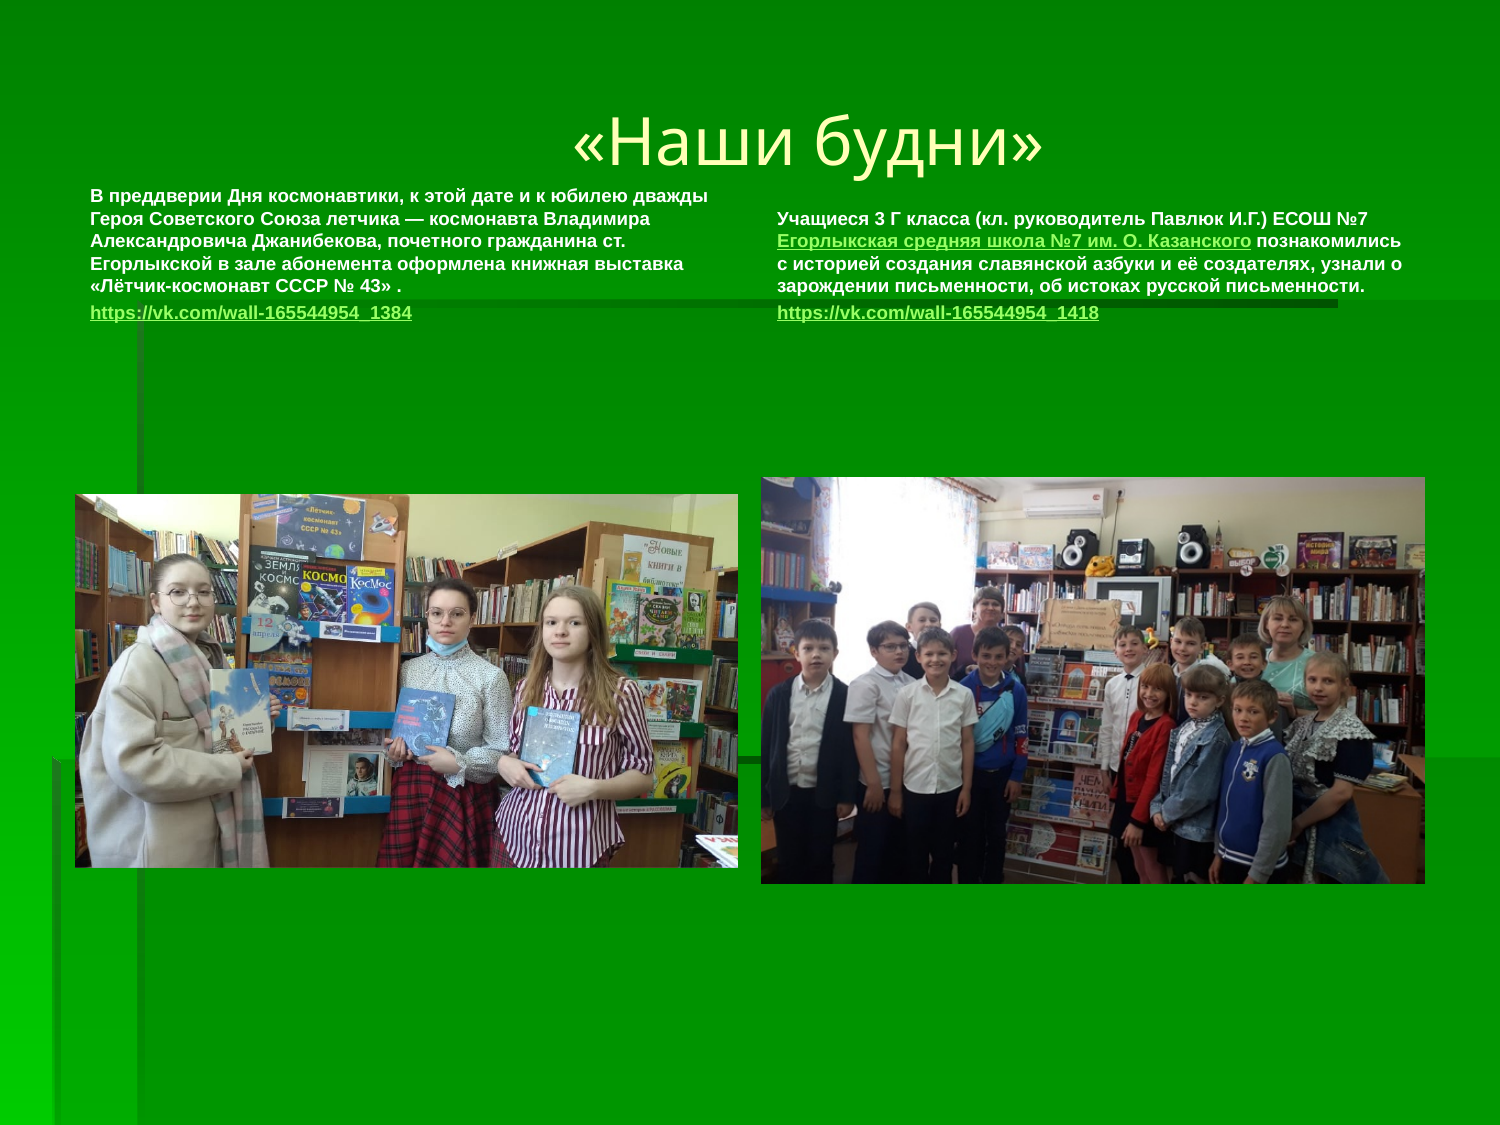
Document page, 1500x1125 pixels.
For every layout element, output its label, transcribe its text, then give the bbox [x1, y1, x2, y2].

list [74, 494, 738, 868]
list Учащиеся 3 Г класса (кл. руководитель Павлюк И.Г.) ЕСОШ №7 Егорлыкская средняя школа №7 им. О. Казанского познакомились с историей создания славянской азбуки и её создателях, узнали о зарождении письменности, об истоках русской письменности. https://vk.com/wall-165544954_1418 [761, 184, 1426, 357]
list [761, 477, 1426, 885]
title «Наши будни» [74, 44, 1426, 233]
list В преддверии Дня космонавтики, к этой дате и к юбилею дважды Героя Советского Союза летчика — космонавта Владимира Александровича Джанибекова, почетного гражданина ст. Егорлыкской в зале абонемента оформлена книжная выставка «Лётчик-космонавт СССР № 43» . https://vk.com/wall-165544954_1384 [74, 160, 738, 357]
